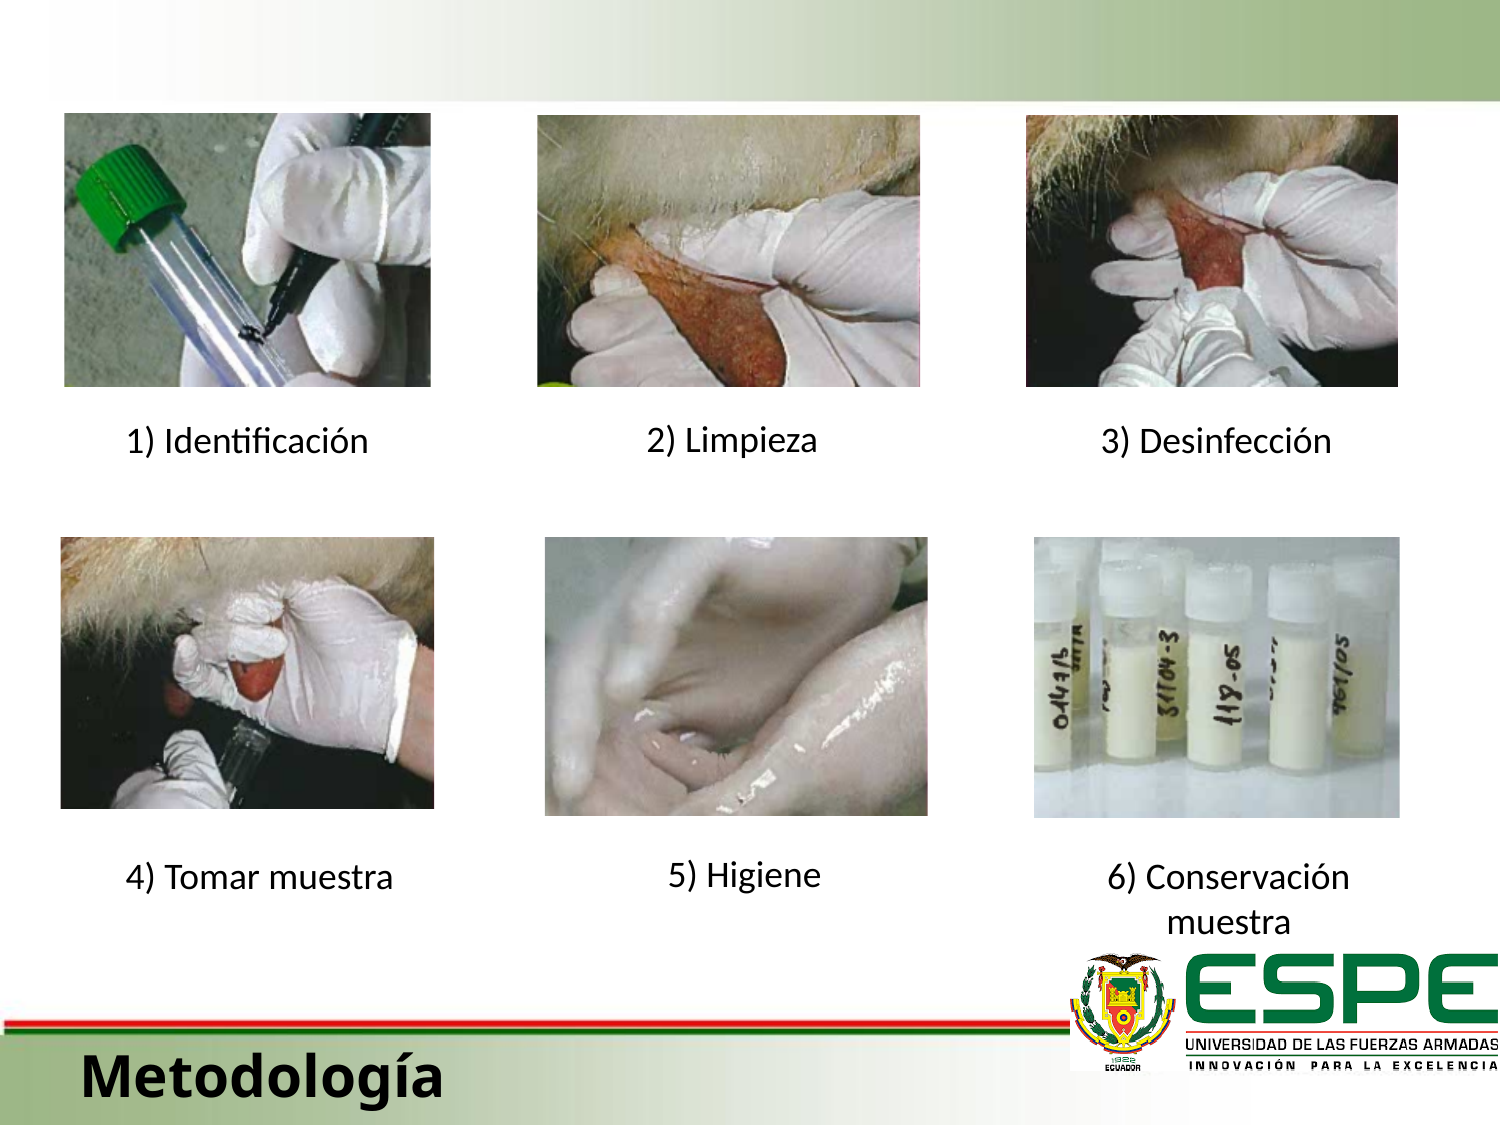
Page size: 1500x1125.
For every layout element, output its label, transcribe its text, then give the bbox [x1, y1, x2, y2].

text_box 6) Conservación muestra [1045, 844, 1412, 950]
text_box Metodología [64, 1031, 620, 1117]
text_box 1) Identificación [64, 408, 431, 469]
picture [0, 0, 1500, 1125]
text_box 4) Tomar muestra [76, 844, 443, 905]
text_box 5) Higiene [561, 842, 928, 903]
text_box 3) Desinfección [1033, 408, 1400, 469]
text_box 2) Limpieza [549, 407, 916, 468]
